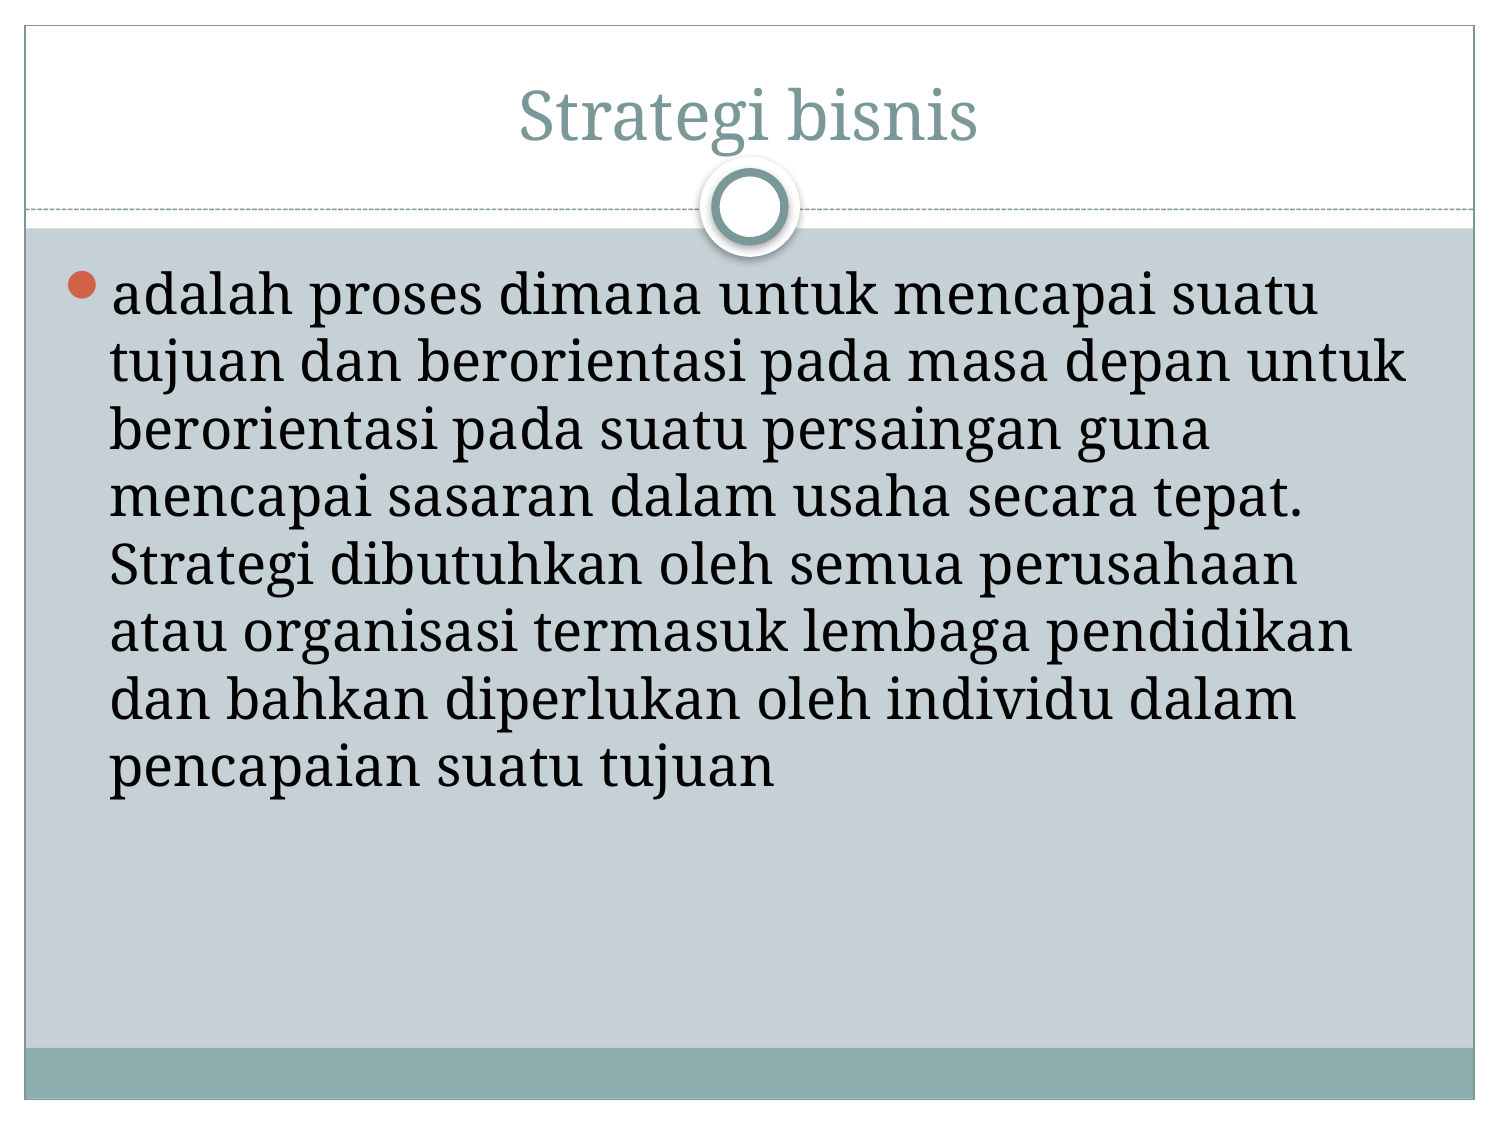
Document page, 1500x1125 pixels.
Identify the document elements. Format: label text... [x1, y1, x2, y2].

title Strategi bisnis [49, 37, 1450, 162]
list adalah proses dimana untuk mencapai suatu tujuan dan berorientasi pada masa depan untuk berorientasi pada suatu persaingan guna mencapai sasaran dalam usaha secara tepat. Strategi dibutuhkan oleh semua perusahaan atau organisasi termasuk lembaga pendidikan dan bahkan diperlukan oleh individu dalam pencapaian suatu tujuan [49, 250, 1445, 1001]
